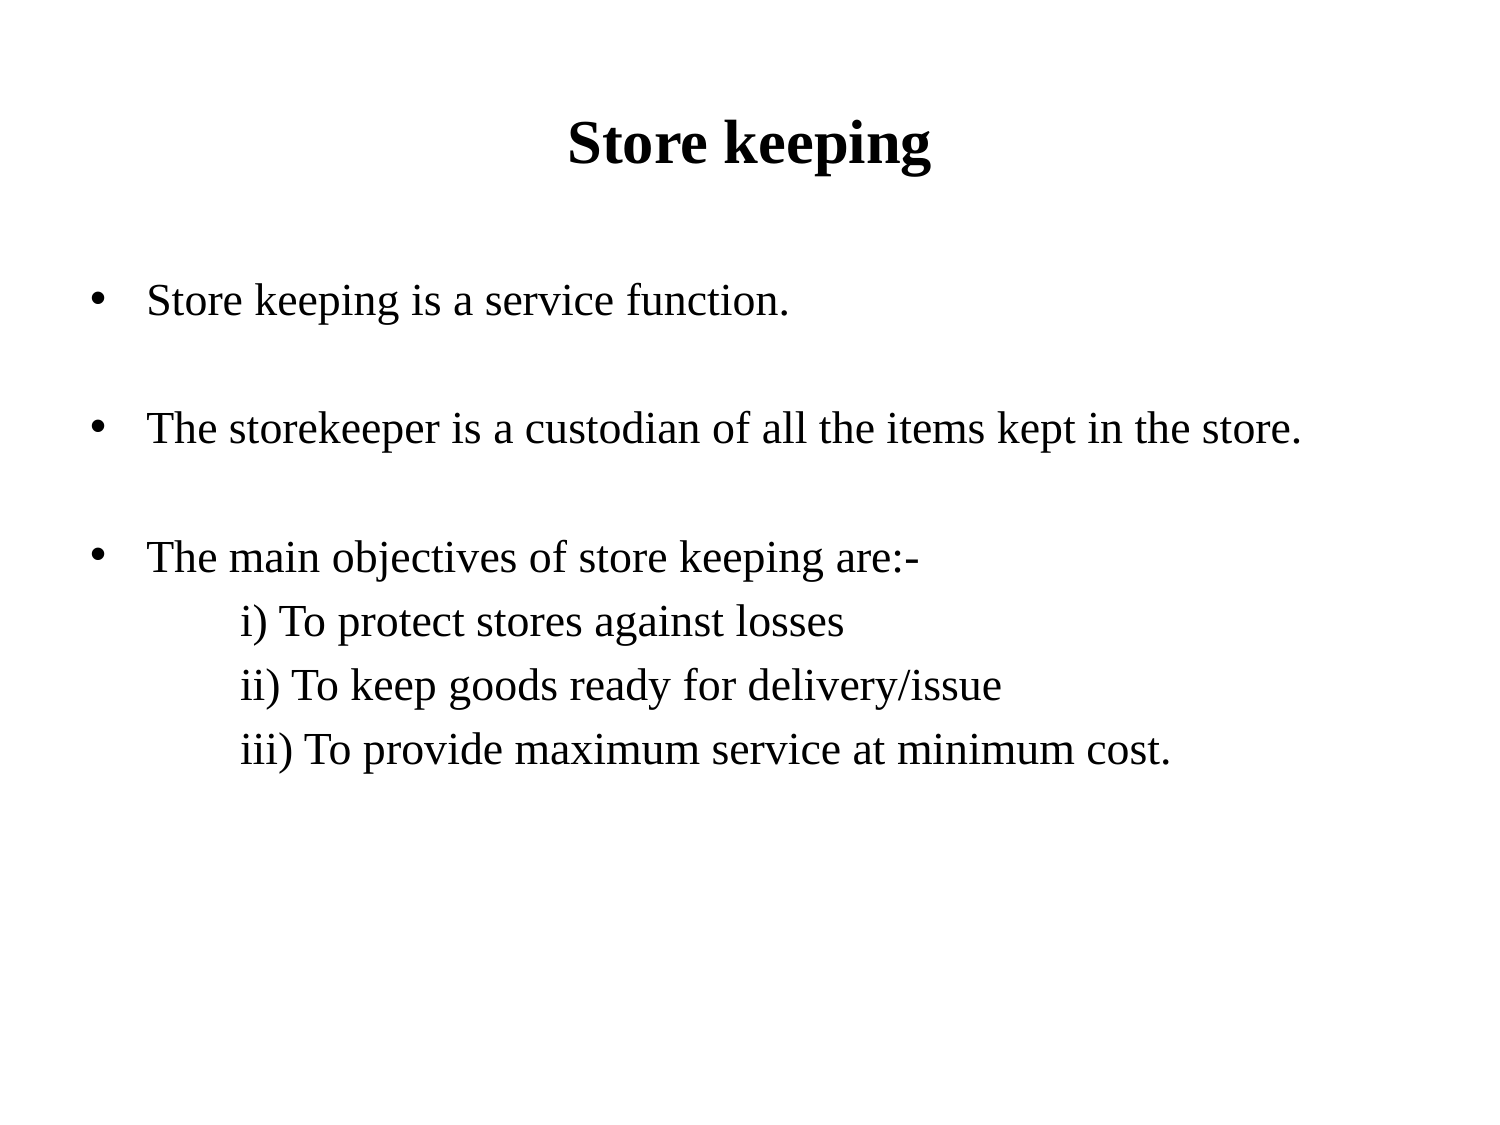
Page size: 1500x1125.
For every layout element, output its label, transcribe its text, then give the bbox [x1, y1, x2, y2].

title Store keeping [75, 45, 1425, 233]
list Store keeping is a service function. The storekeeper is a custodian of all the items kept in the store. The main objectives of store keeping are:- i) To protect stores against losses ii) To keep goods ready for delivery/issue iii) To provide maximum service at minimum cost. [75, 262, 1425, 1005]
